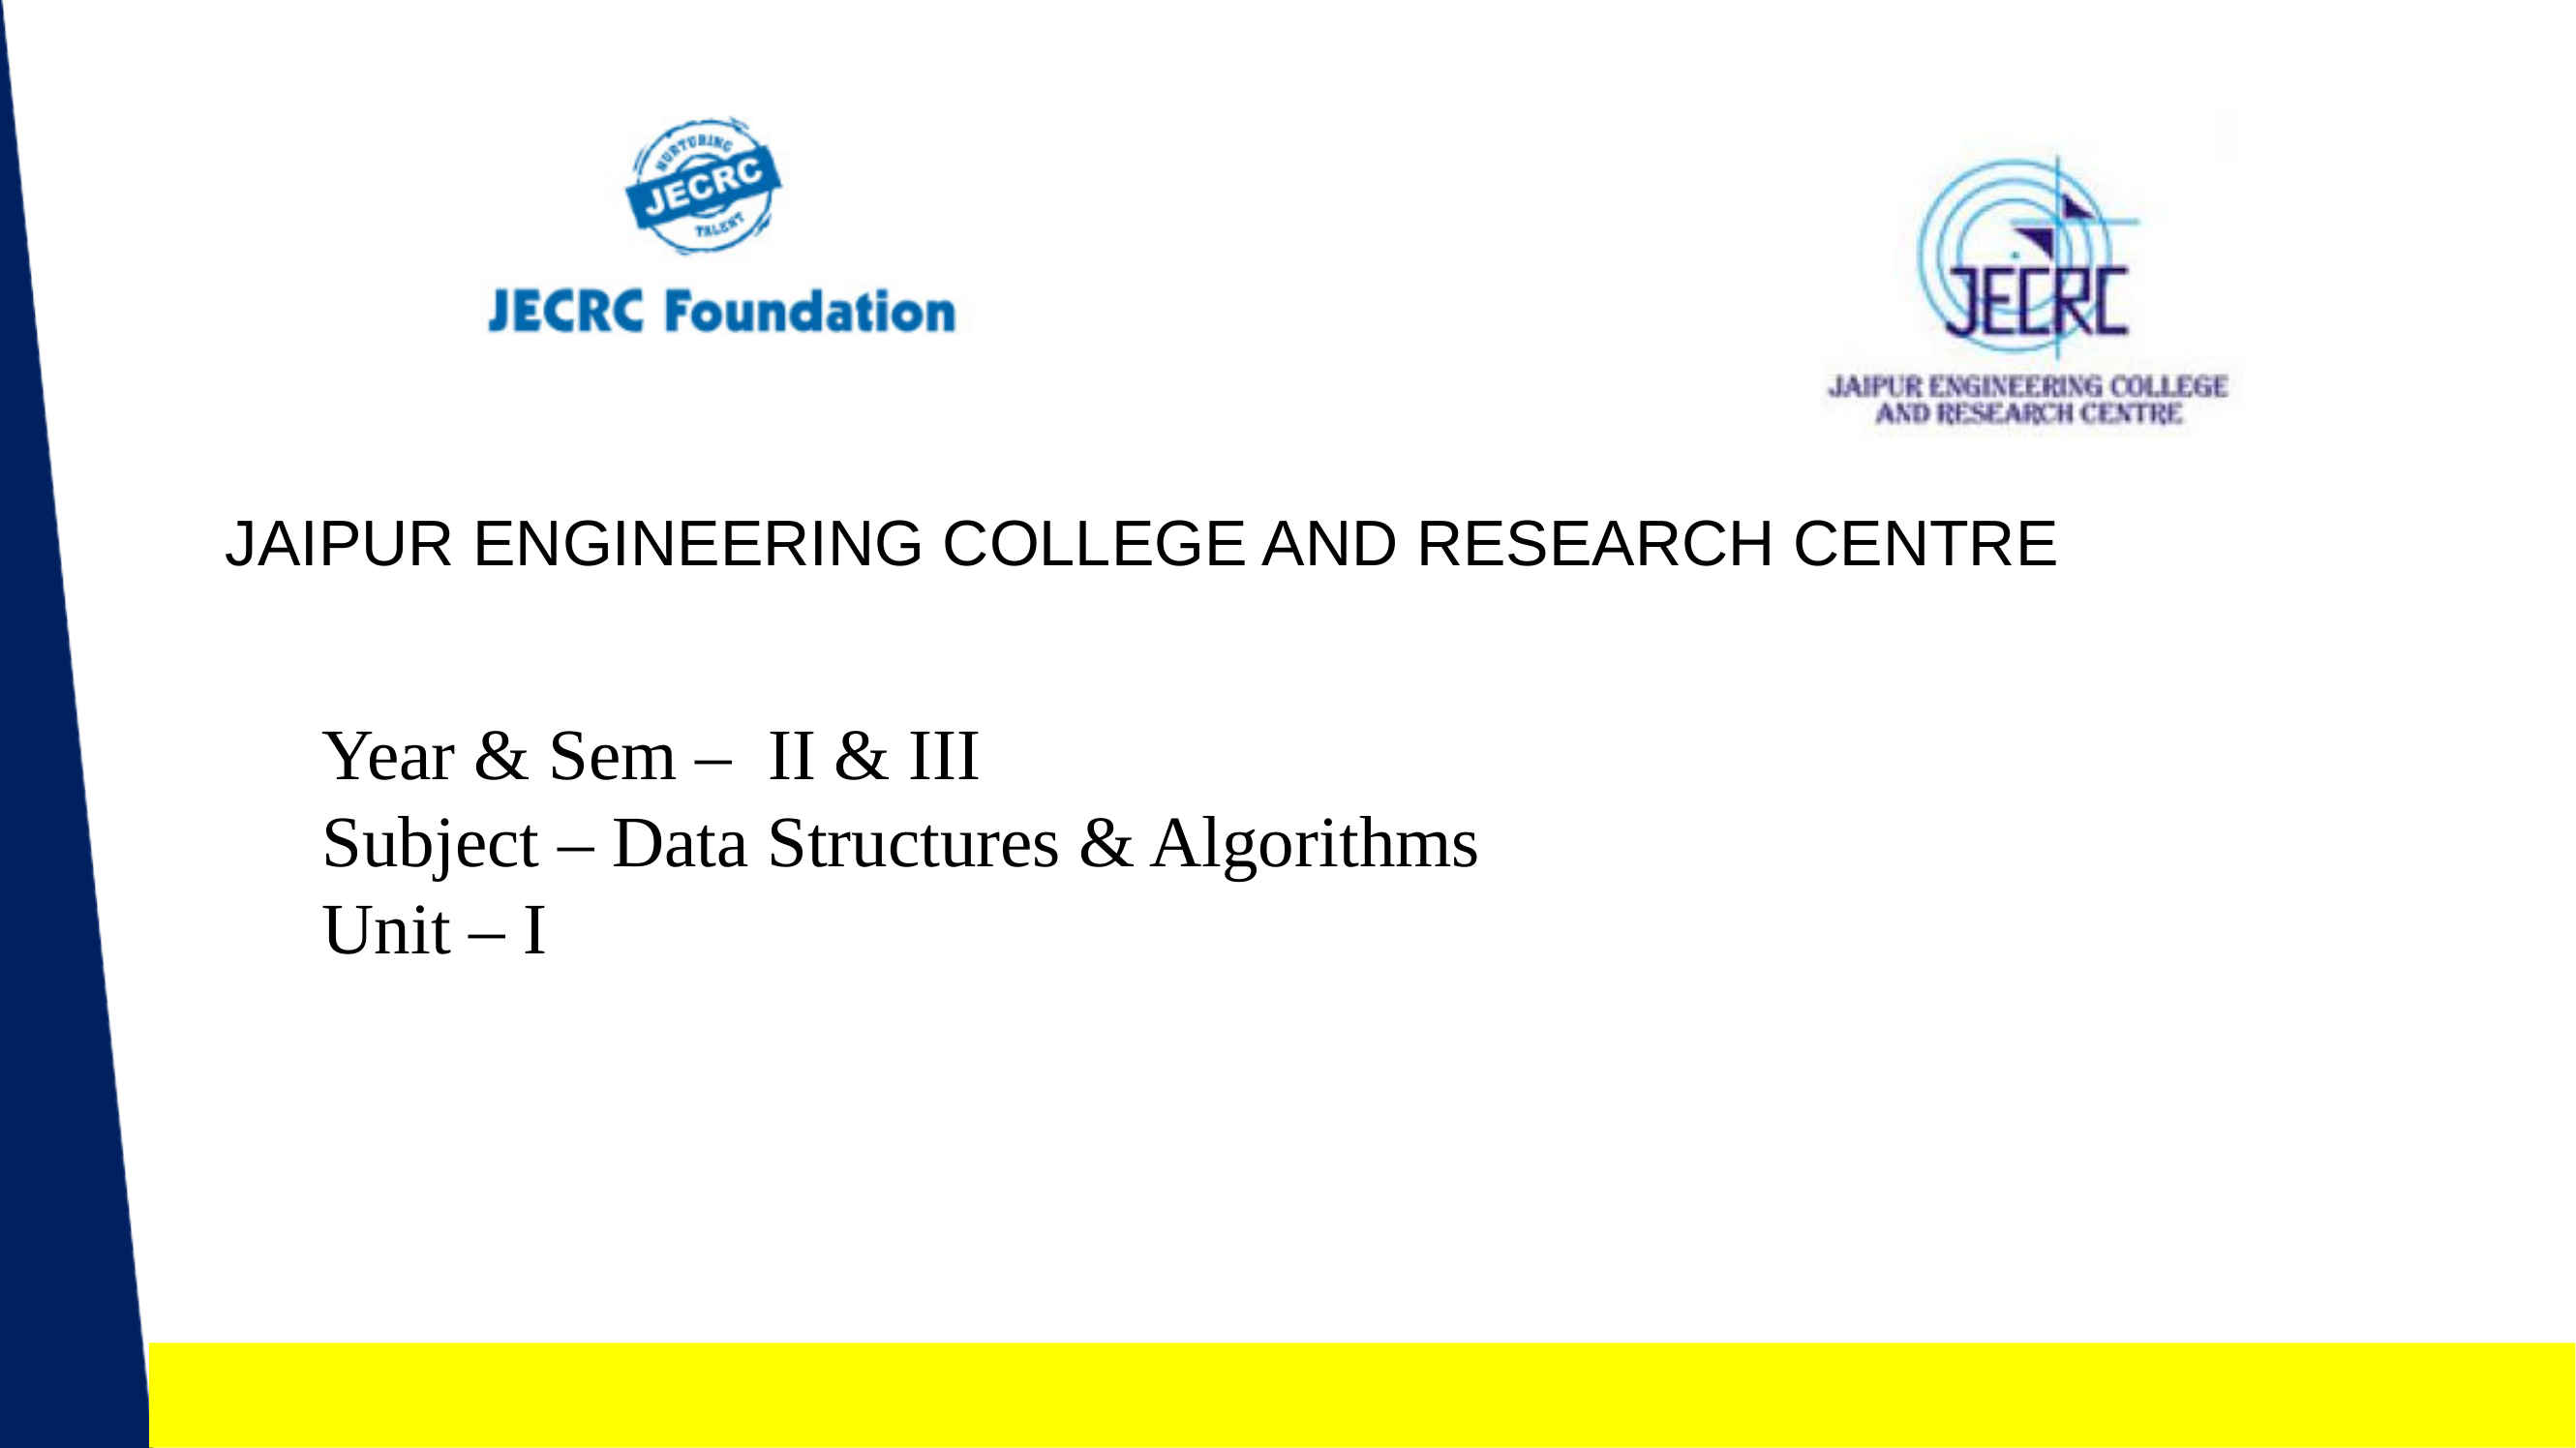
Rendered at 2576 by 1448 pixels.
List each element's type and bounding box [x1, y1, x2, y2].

text_box [0, 0, 2576, 1448]
picture [464, 82, 983, 349]
picture [1819, 106, 2244, 444]
